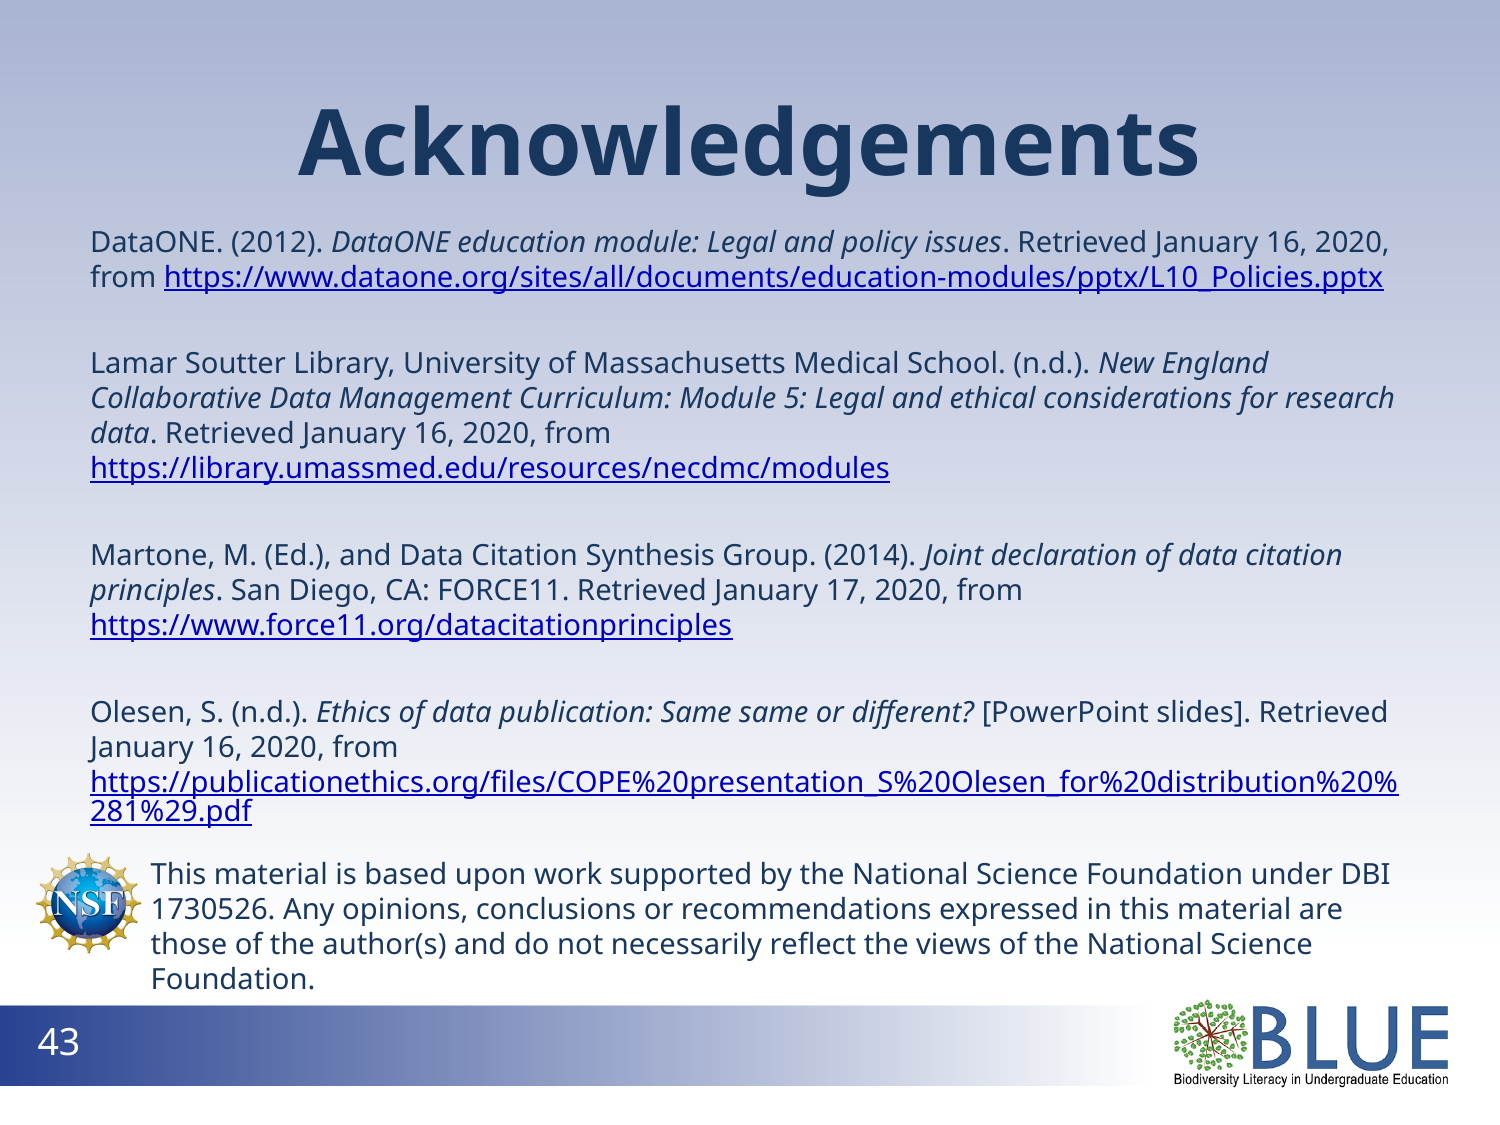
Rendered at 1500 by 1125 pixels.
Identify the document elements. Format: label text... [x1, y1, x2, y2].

title Acknowledgements [75, 45, 1425, 215]
text_box DataONE. (2012). DataONE education module: Legal and policy issues. Retrieved January 16, 2020, from https://www.dataone.org/sites/all/documents/education-modules/pptx/L10_Policies.pptx Lamar Soutter Library, University of Massachusetts Medical School. (n.d.). New England Collaborative Data Management Curriculum: Module 5: Legal and ethical considerations for research data. Retrieved January 16, 2020, from https://library.umassmed.edu/resources/necdmc/modules Martone, M. (Ed.), and Data Citation Synthesis Group. (2014). Joint declaration of data citation principles. San Diego, CA: FORCE11. Retrieved January 17, 2020, from https://www.force11.org/datacitationprinciples Olesen, S. (n.d.). Ethics of data publication: Same same or different? [PowerPoint slides]. Retrieved January 16, 2020, from https://publicationethics.org/files/COPE%20presentation_S%20Olesen_for%20distribution%20%281%29.pdf [74, 215, 1425, 958]
picture [0, 0, 1500, 1125]
list This material is based upon work supported by the National Science Foundation under DBI 1730526. Any opinions, conclusions or recommendations expressed in this material are those of the author(s) and do not necessarily reflect the views of the National Science Foundation. [135, 848, 1434, 973]
